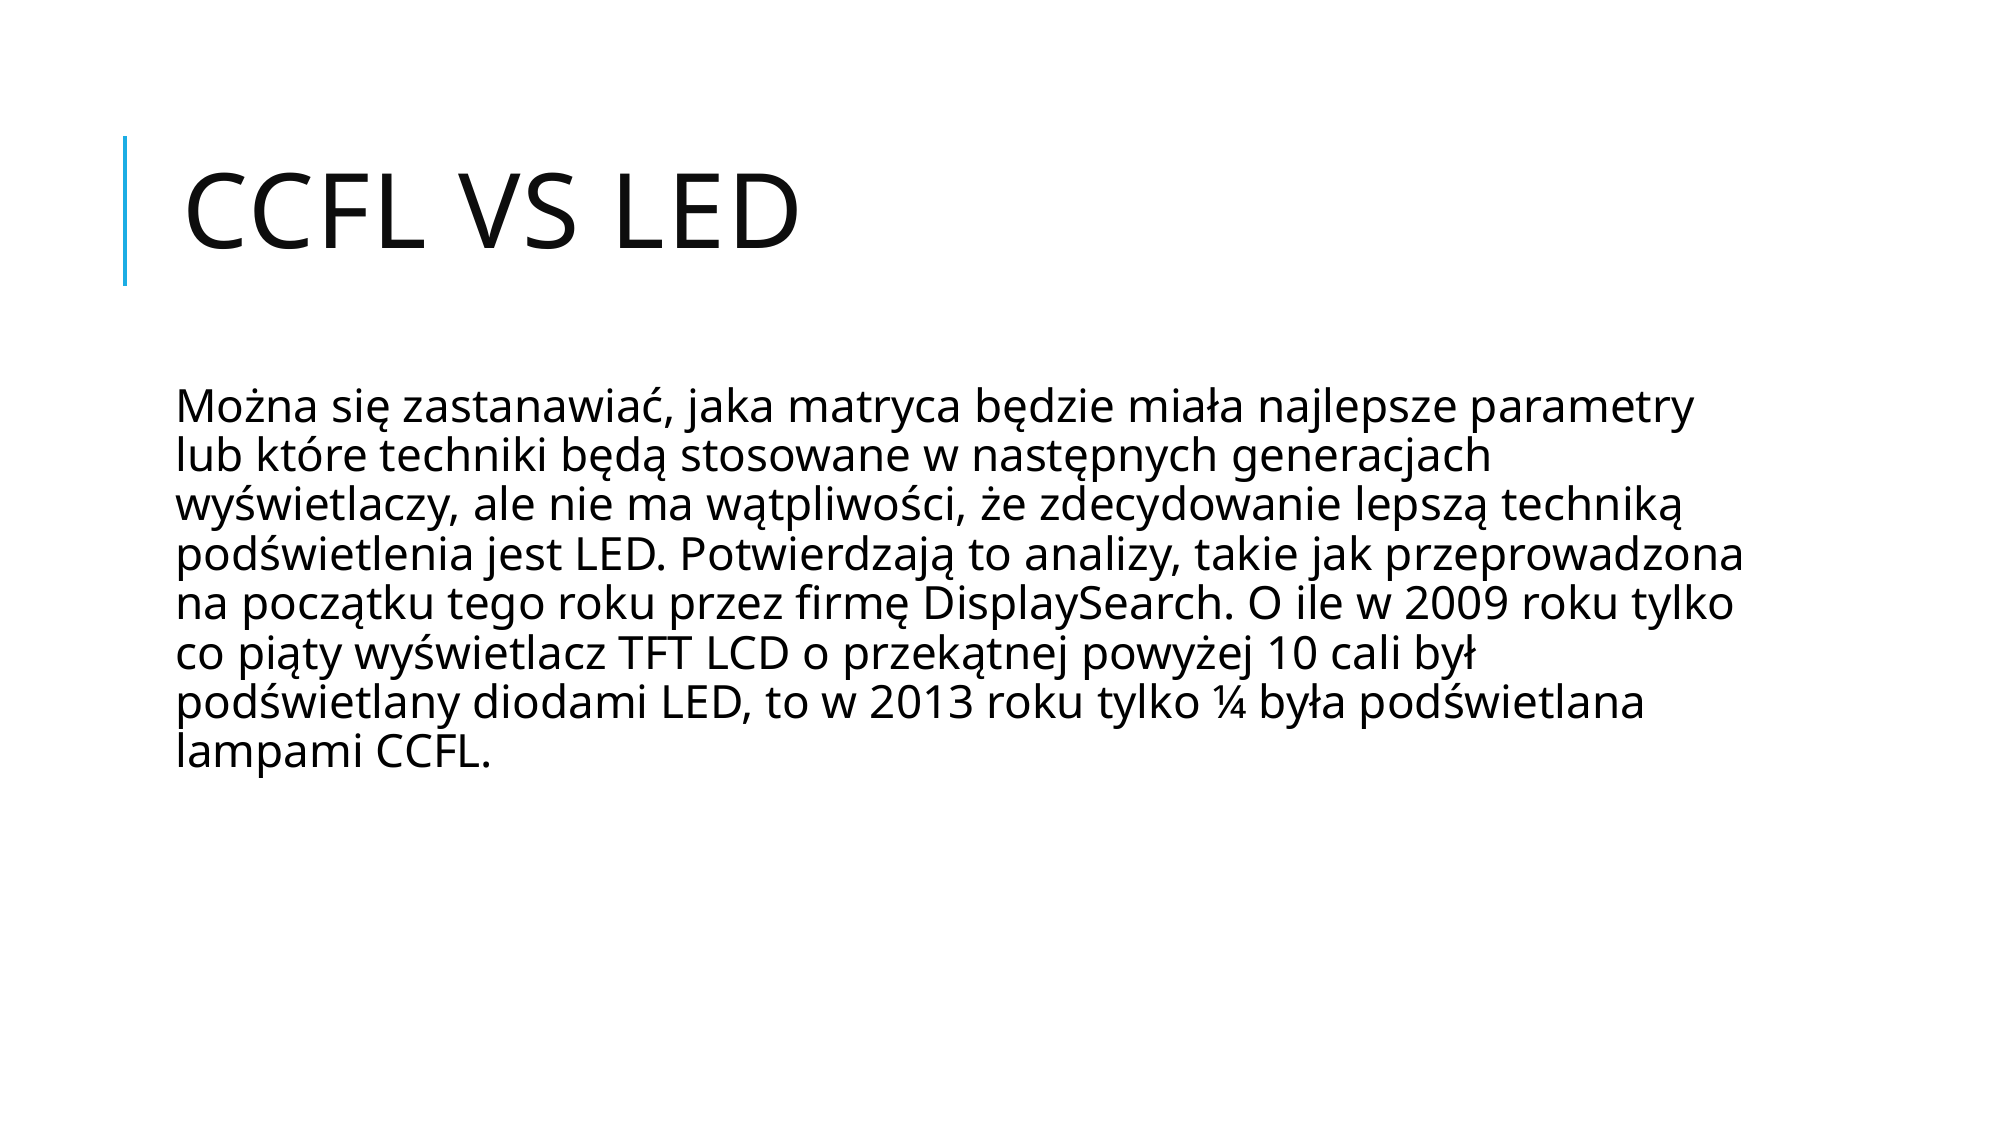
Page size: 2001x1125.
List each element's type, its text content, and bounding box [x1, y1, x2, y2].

list Można się zastanawiać, jaka matryca będzie miała najlepsze parametry lub które techniki będą stosowane w następnych generacjach wyświetlaczy, ale nie ma wątpliwości, że zdecydowanie lepszą techniką podświetlenia jest LED. Potwierdzają to analizy, takie jak przeprowadzona na początku tego roku przez firmę DisplaySearch. O ile w 2009 roku tylko co piąty wyświetlacz TFT LCD o przekątnej powyżej 10 cali był podświetlany diodami LED, to w 2013 roku tylko ¼ była podświetlana lampami CCFL. [168, 375, 1763, 1035]
title CCFL vs LED [168, 96, 1763, 342]
